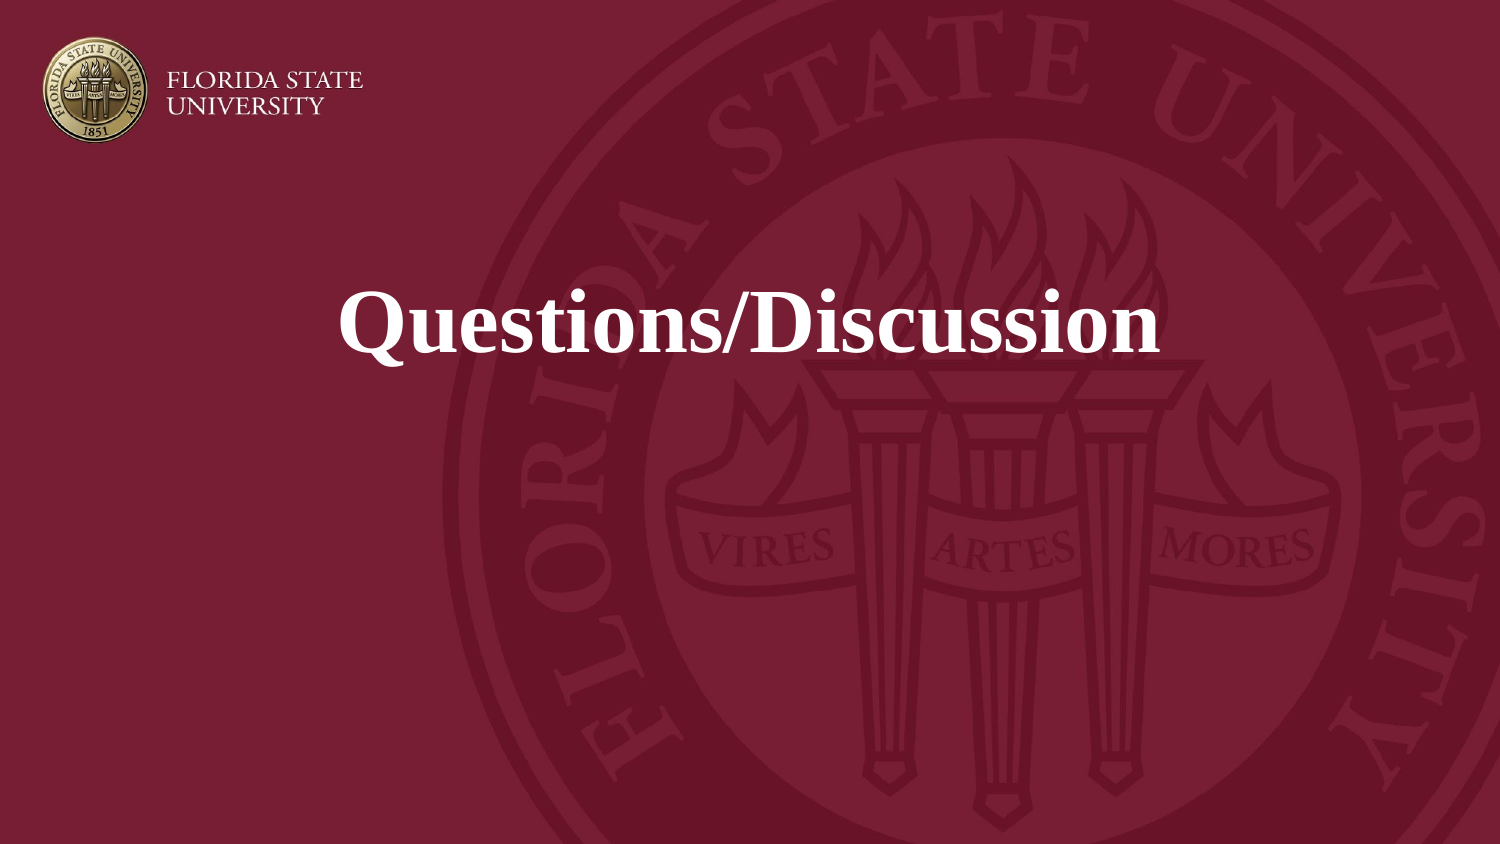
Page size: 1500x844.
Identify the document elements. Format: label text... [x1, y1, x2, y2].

title Questions/Discussion [75, 245, 1425, 387]
picture [0, 0, 1500, 844]
